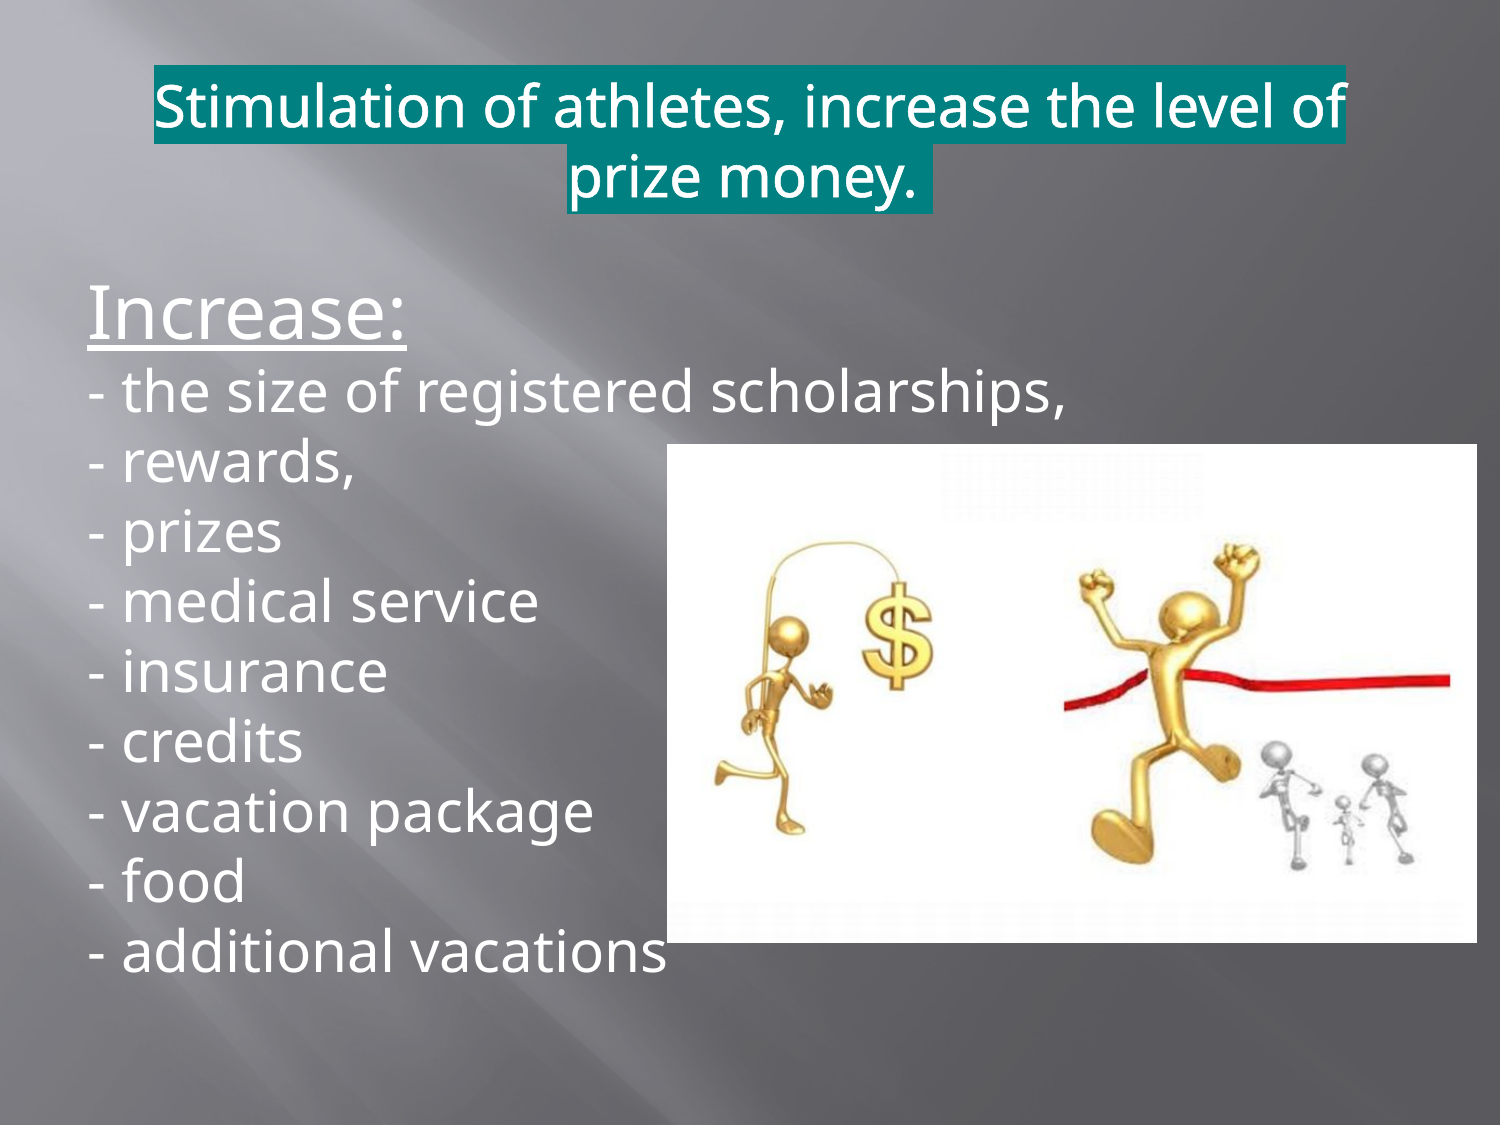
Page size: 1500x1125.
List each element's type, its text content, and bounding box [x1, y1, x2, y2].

text_box Increase: - the size of registered scholarships, - rewards, - prizes - medical service - insurance - credits - vacation package - food - additional vacations [72, 257, 1188, 992]
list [667, 444, 1478, 943]
title Stimulation of athletes, increase the level of prize money. [75, 45, 1425, 233]
